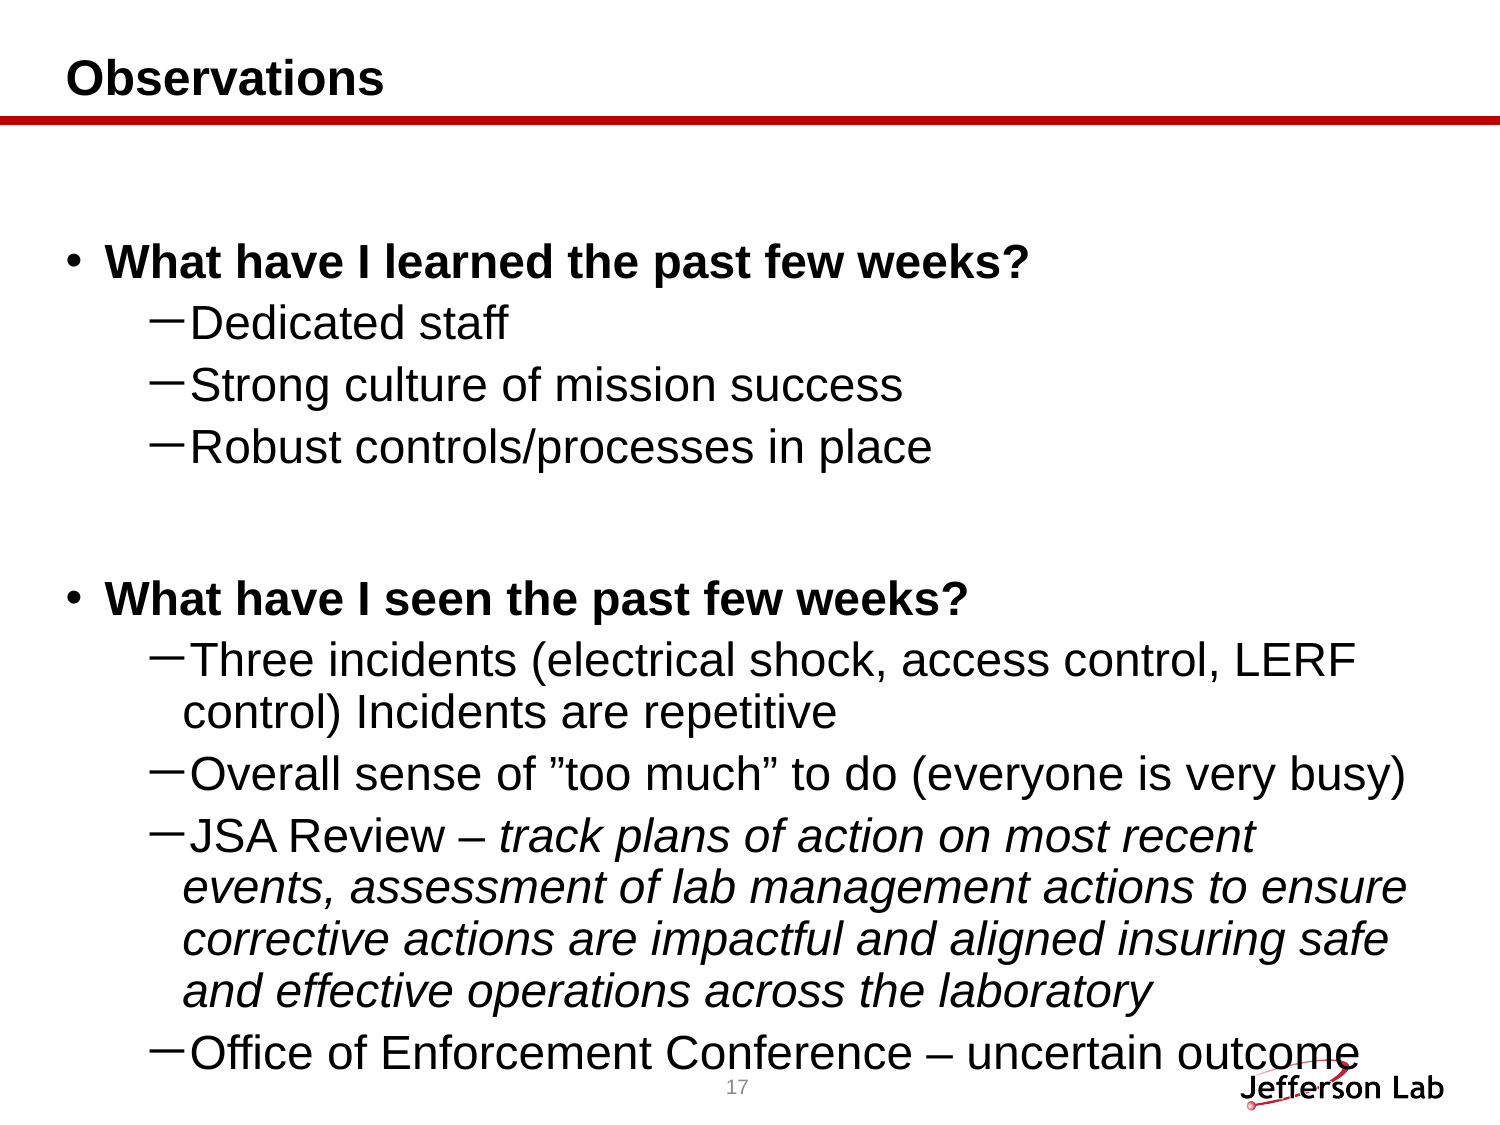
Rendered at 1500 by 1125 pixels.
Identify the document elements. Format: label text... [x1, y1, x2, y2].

title Observations [50, 39, 1440, 120]
picture [1238, 1051, 1457, 1122]
slide_number 17 [693, 1060, 782, 1111]
list What have I learned the past few weeks? Dedicated staff Strong culture of mission success Robust controls/processes in place What have I seen the past few weeks? Three incidents (electrical shock, access control, LERF control) Incidents are repetitive Overall sense of ”too much” to do (everyone is very busy) JSA Review – track plans of action on most recent events, assessment of lab management actions to ensure corrective actions are impactful and aligned insuring safe and effective operations across the laboratory Office of Enforcement Conference – uncertain outcome [50, 229, 1440, 1112]
